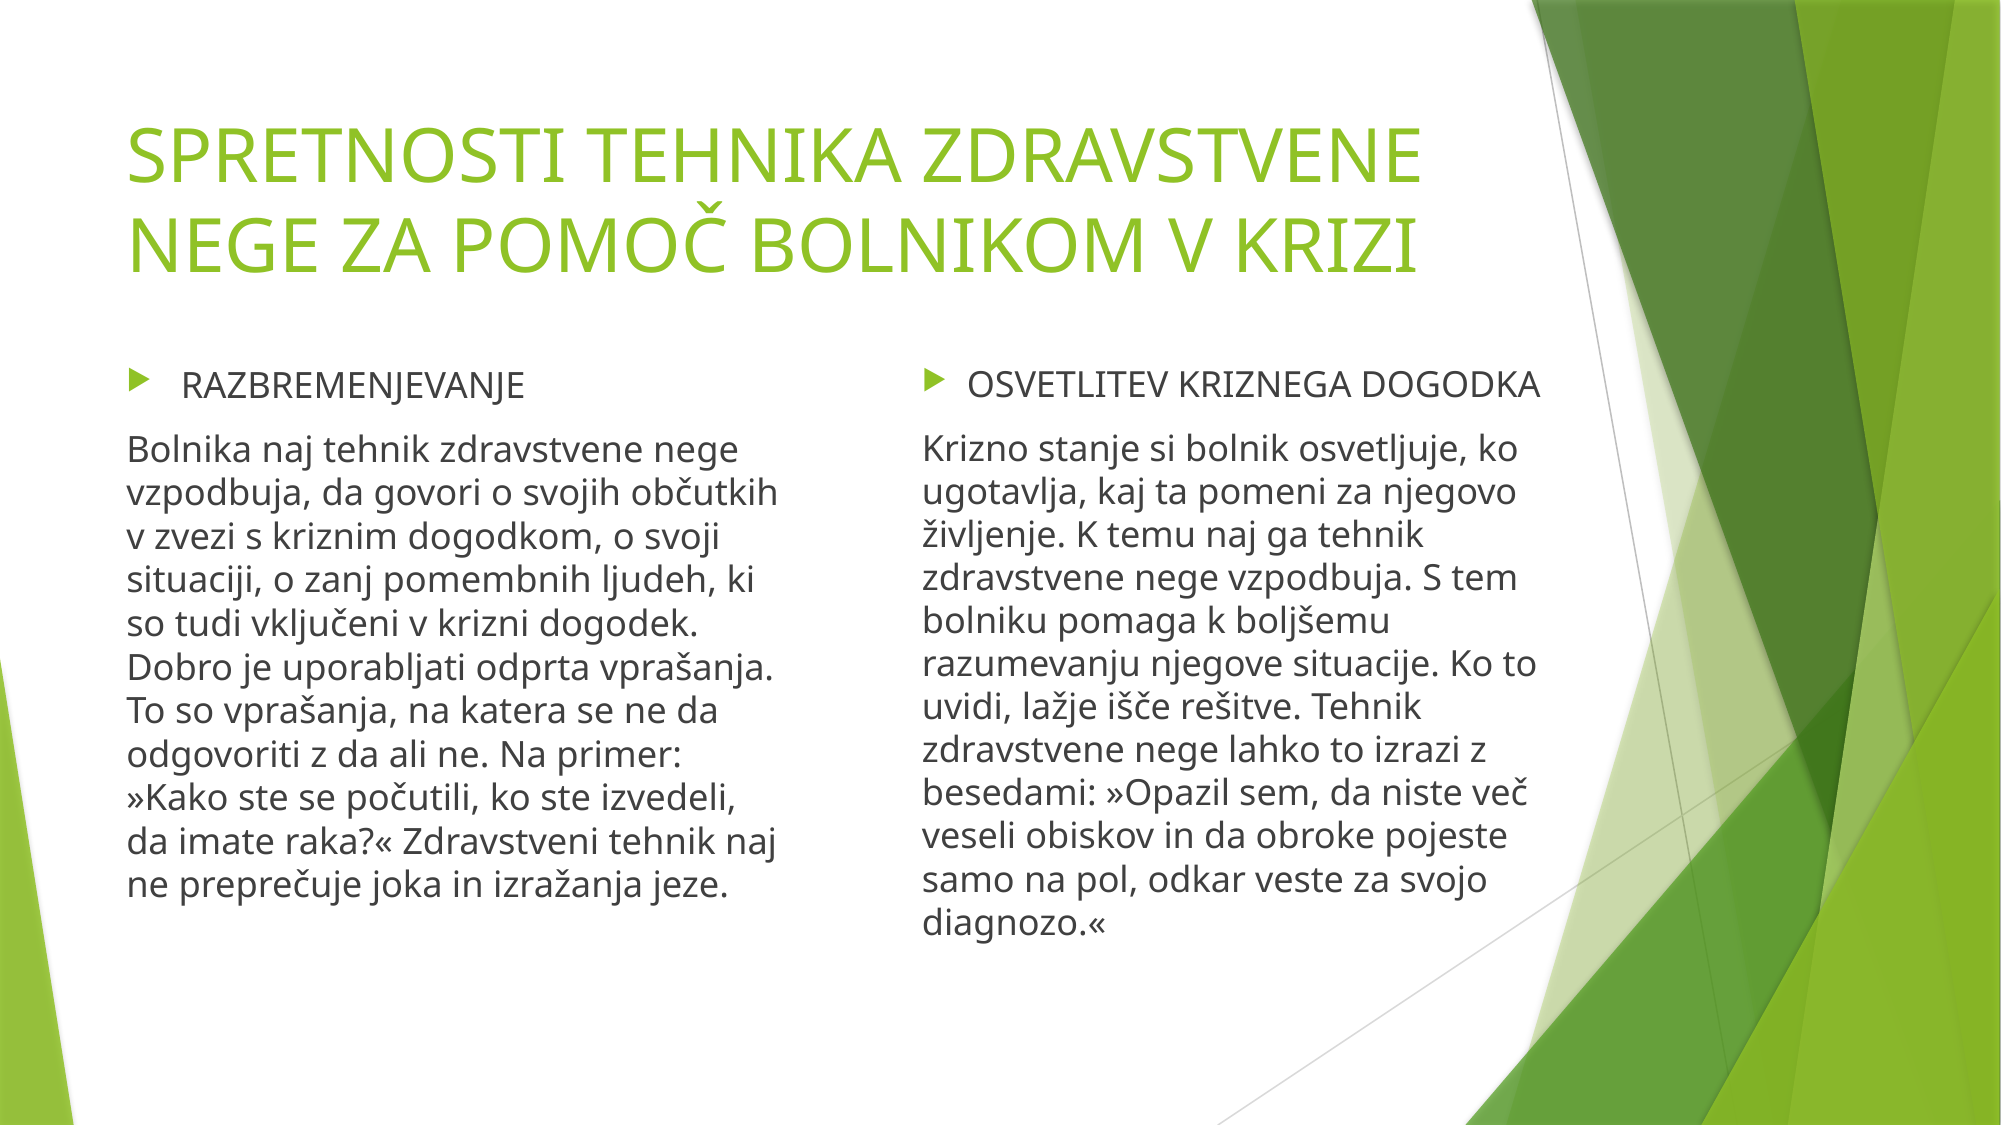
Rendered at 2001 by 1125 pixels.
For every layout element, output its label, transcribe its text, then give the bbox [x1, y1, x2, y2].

title SPRETNOSTI TEHNIKA ZDRAVSTVENE NEGE ZA POMOČ BOLNIKOM V KRIZI [111, 99, 1522, 317]
list OSVETLITEV KRIZNEGA DOGODKA Krizno stanje si bolnik osvetljuje, ko ugotavlja, kaj ta pomeni za njegovo življenje. K temu naj ga tehnik zdravstvene nege vzpodbuja. S tem bolniku pomaga k boljšemu razumevanju njegove situacije. Ko to uvidi, lažje išče rešitve. Tehnik zdravstvene nege lahko to izrazi z besedami: »Opazil sem, da niste več veseli obiskov in da obroke pojeste samo na pol, odkar veste za svojo diagnozo.« [834, 354, 1560, 992]
list RAZBREMENJEVANJE Bolnika naj tehnik zdravstvene nege vzpodbuja, da govori o svojih občutkih v zvezi s kriznim dogodkom, o svoji situaciji, o zanj pomembnih ljudeh, ki so tudi vključeni v krizni dogodek. Dobro je uporabljati odprta vprašanja. To so vprašanja, na katera se ne da odgovoriti z da ali ne. Na primer: »Kako ste se počutili, ko ste izvedeli, da imate raka?« Zdravstveni tehnik naj ne preprečuje joka in izražanja jeze. [111, 354, 798, 992]
